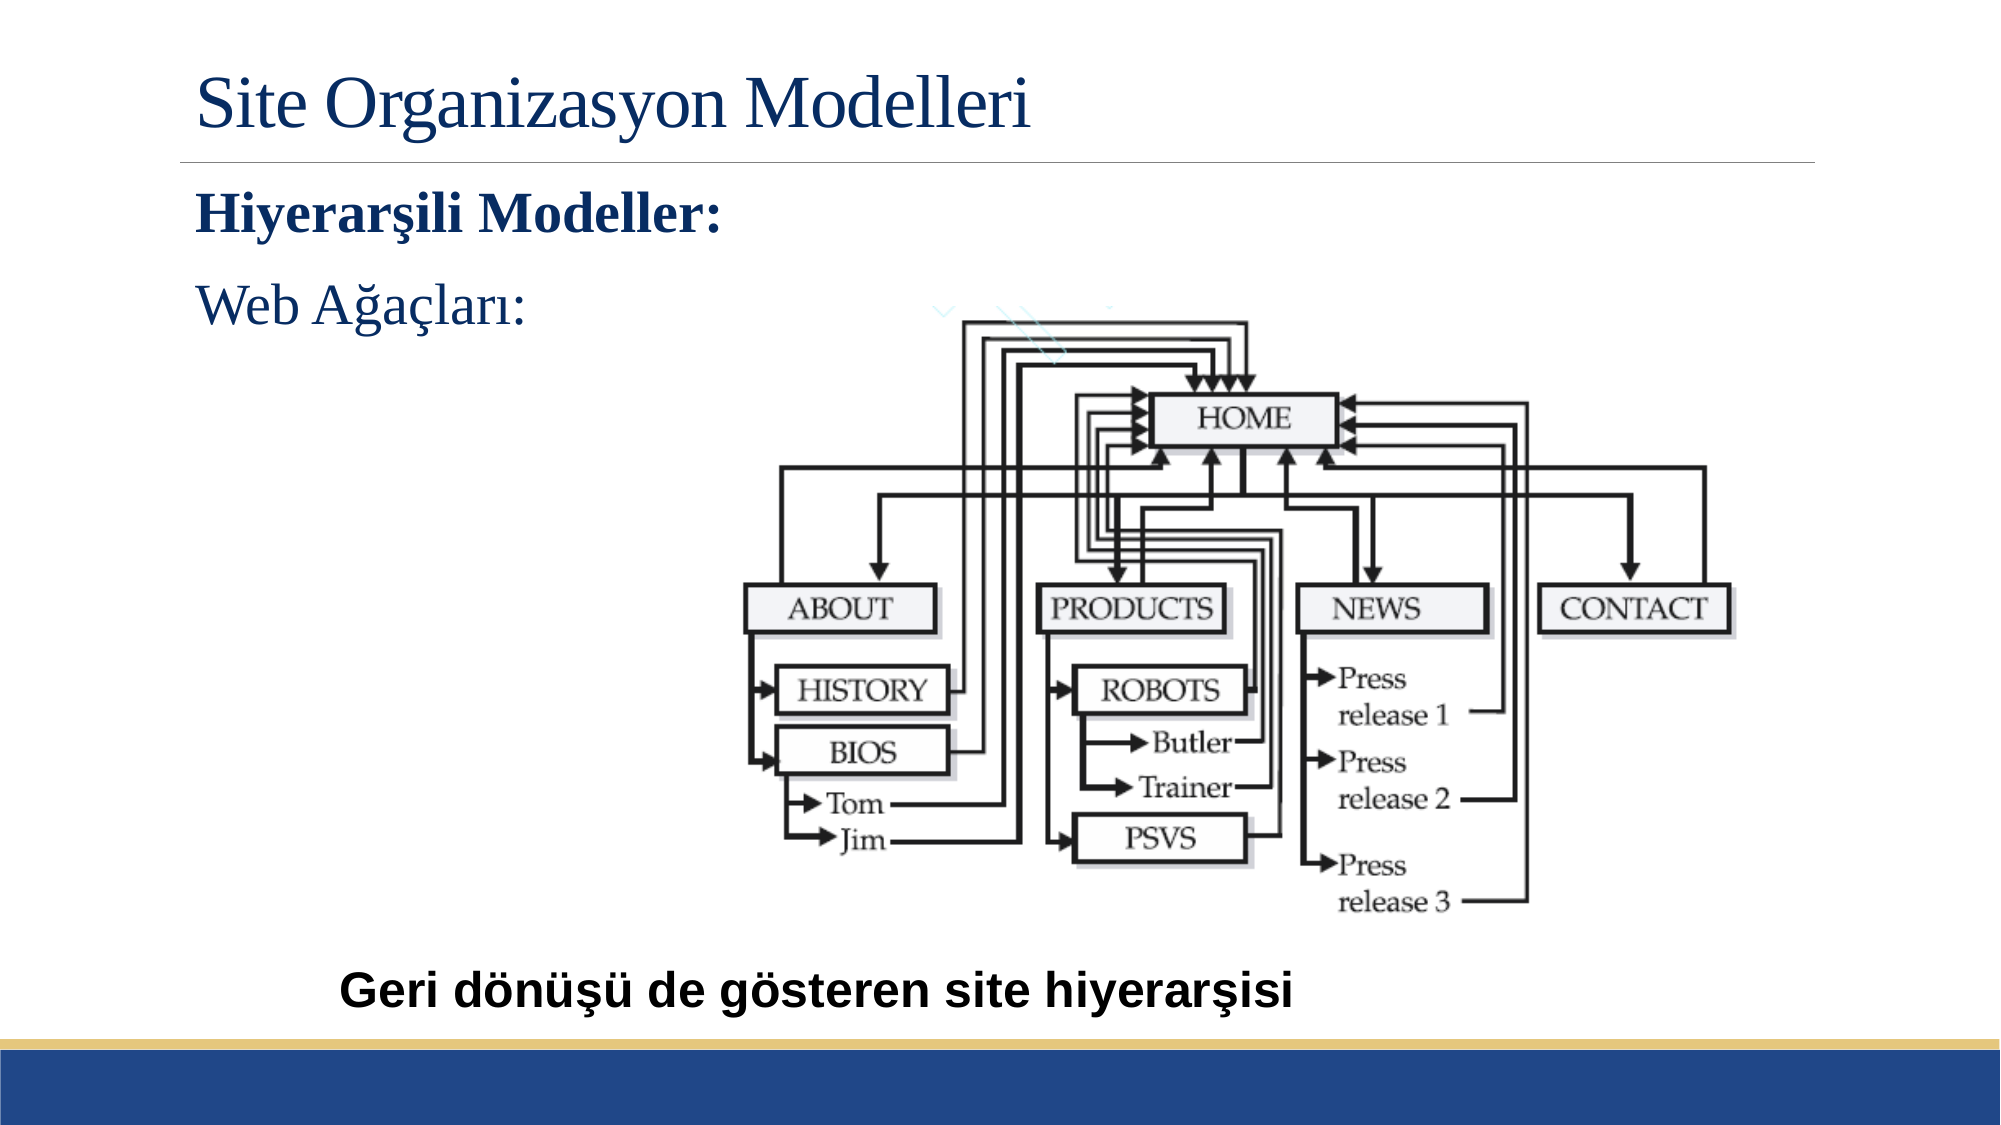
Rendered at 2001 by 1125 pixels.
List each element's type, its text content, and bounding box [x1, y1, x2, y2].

text_box Geri dönüşü de gösteren site hiyerarşisi [324, 949, 1311, 1025]
list Hiyerarşili Modeller: Web Ağaçları: [180, 174, 1830, 963]
picture [736, 305, 1738, 922]
title Site Organizasyon Modelleri [180, 47, 1830, 150]
